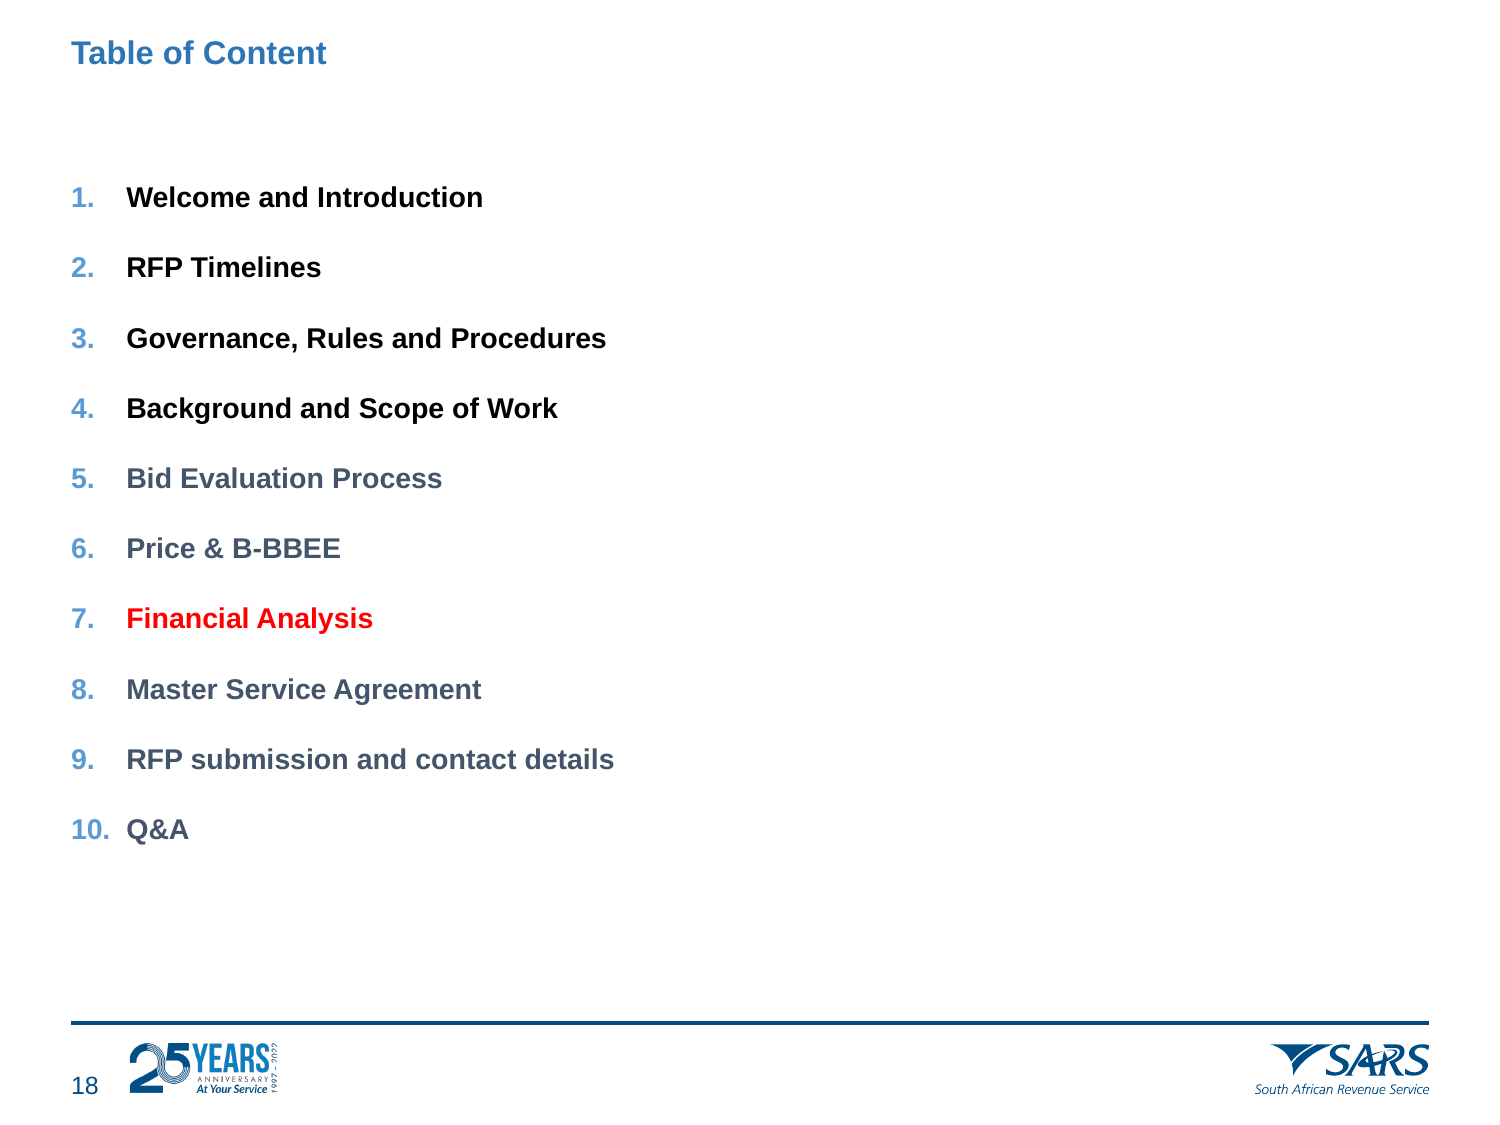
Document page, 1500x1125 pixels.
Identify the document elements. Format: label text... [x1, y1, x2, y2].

slide_number 17 [56, 1054, 394, 1115]
list Welcome and Introduction RFP Timelines Governance, Rules and Procedures Background and Scope of Work Bid Evaluation Process Price & B-BBEE Financial Analysis Master Service Agreement RFP submission and contact details Q&A [56, 159, 1430, 857]
title Table of Content [56, 28, 1350, 116]
